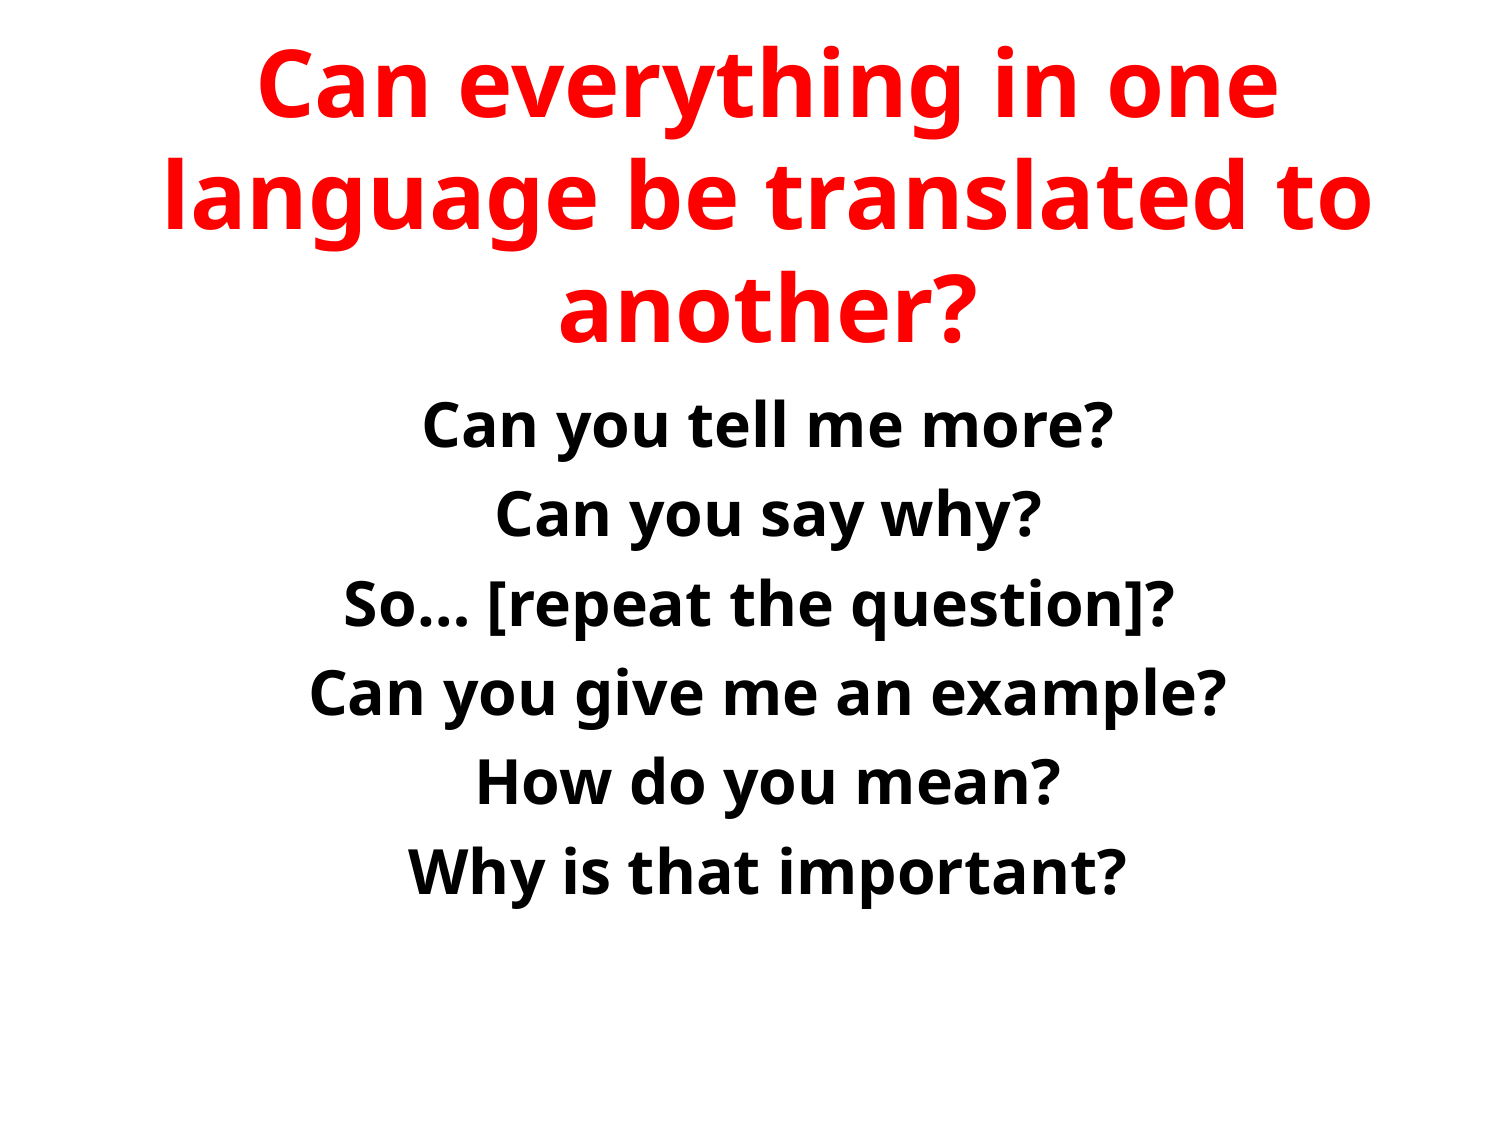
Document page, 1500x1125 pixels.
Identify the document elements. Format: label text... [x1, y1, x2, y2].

text_box Can everything in one language be translated to another? [18, 89, 1500, 295]
text_box Can you tell me more? Can you say why? So… [repeat the question]? Can you give me an example? How do you mean? Why is that important? [261, 518, 1275, 900]
